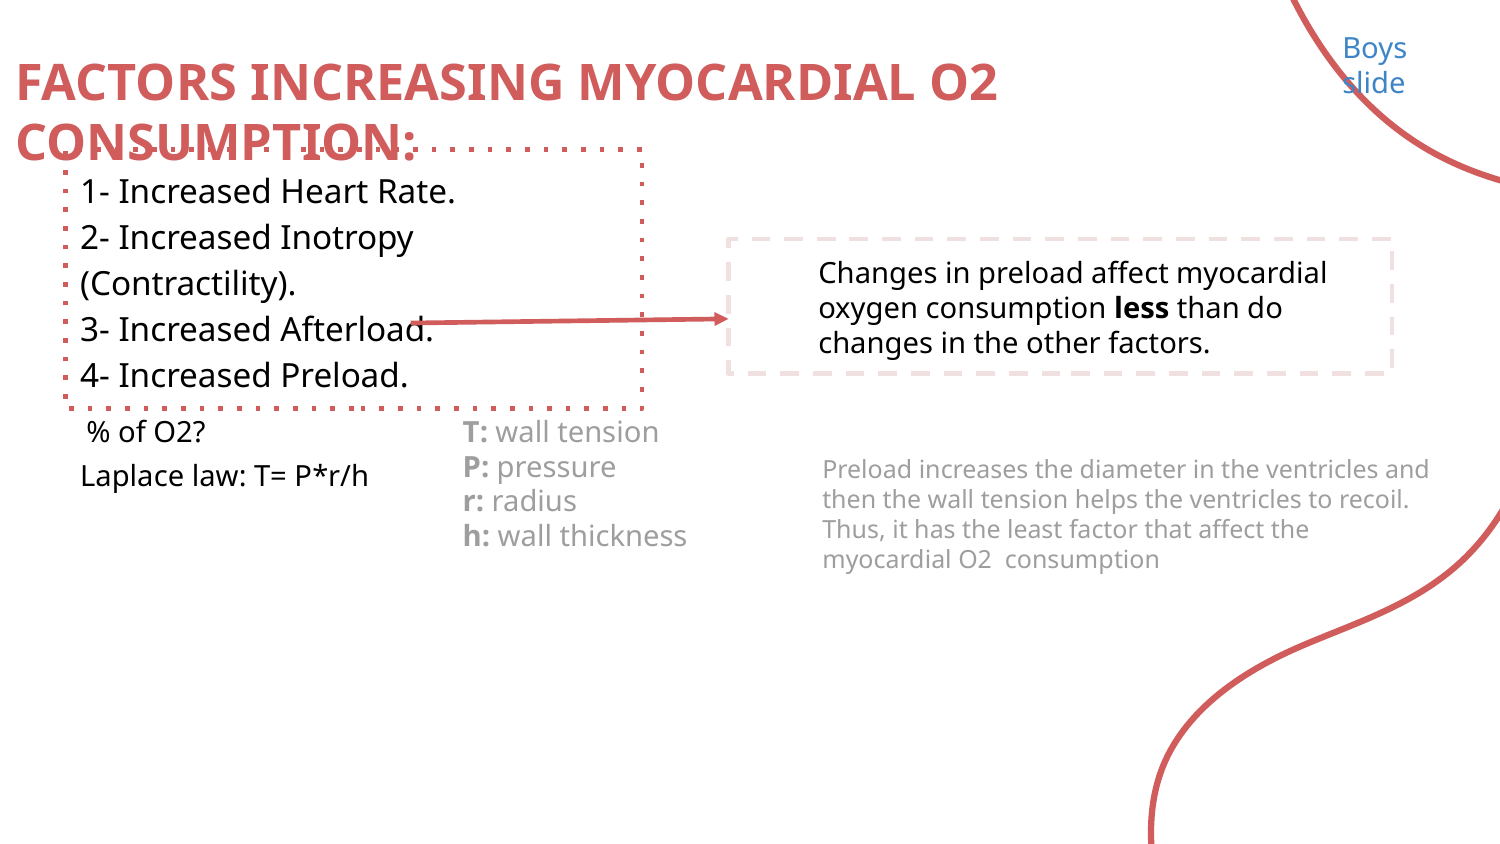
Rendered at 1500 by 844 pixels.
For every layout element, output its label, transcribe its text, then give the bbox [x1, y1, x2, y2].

text_box Changes in preload affect myocardial oxygen consumption less than do changes in the other factors. [728, 238, 1393, 374]
text_box Laplace law: T= P*r/h [65, 442, 424, 508]
text_box FACTORS INCREASING MYOCARDIAL O2 CONSUMPTION: [0, 34, 1391, 186]
text_box % of O2? [71, 397, 235, 442]
text_box [1151, 514, 1500, 844]
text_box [410, 318, 729, 324]
text_box Boys slide [1327, 14, 1491, 114]
text_box 1- Increased Heart Rate. 2- Increased Inotropy (Contractility). 3- Increased Afterload. 4- Increased Preload. [65, 149, 643, 409]
text_box T: wall tension P: pressure r: radius h: wall thickness [447, 397, 750, 568]
text_box Preload increases the diameter in the ventricles and then the wall tension helps the ventricles to recoil. Thus, it has the least factor that affect the myocardial O2 consumption [807, 439, 1451, 589]
